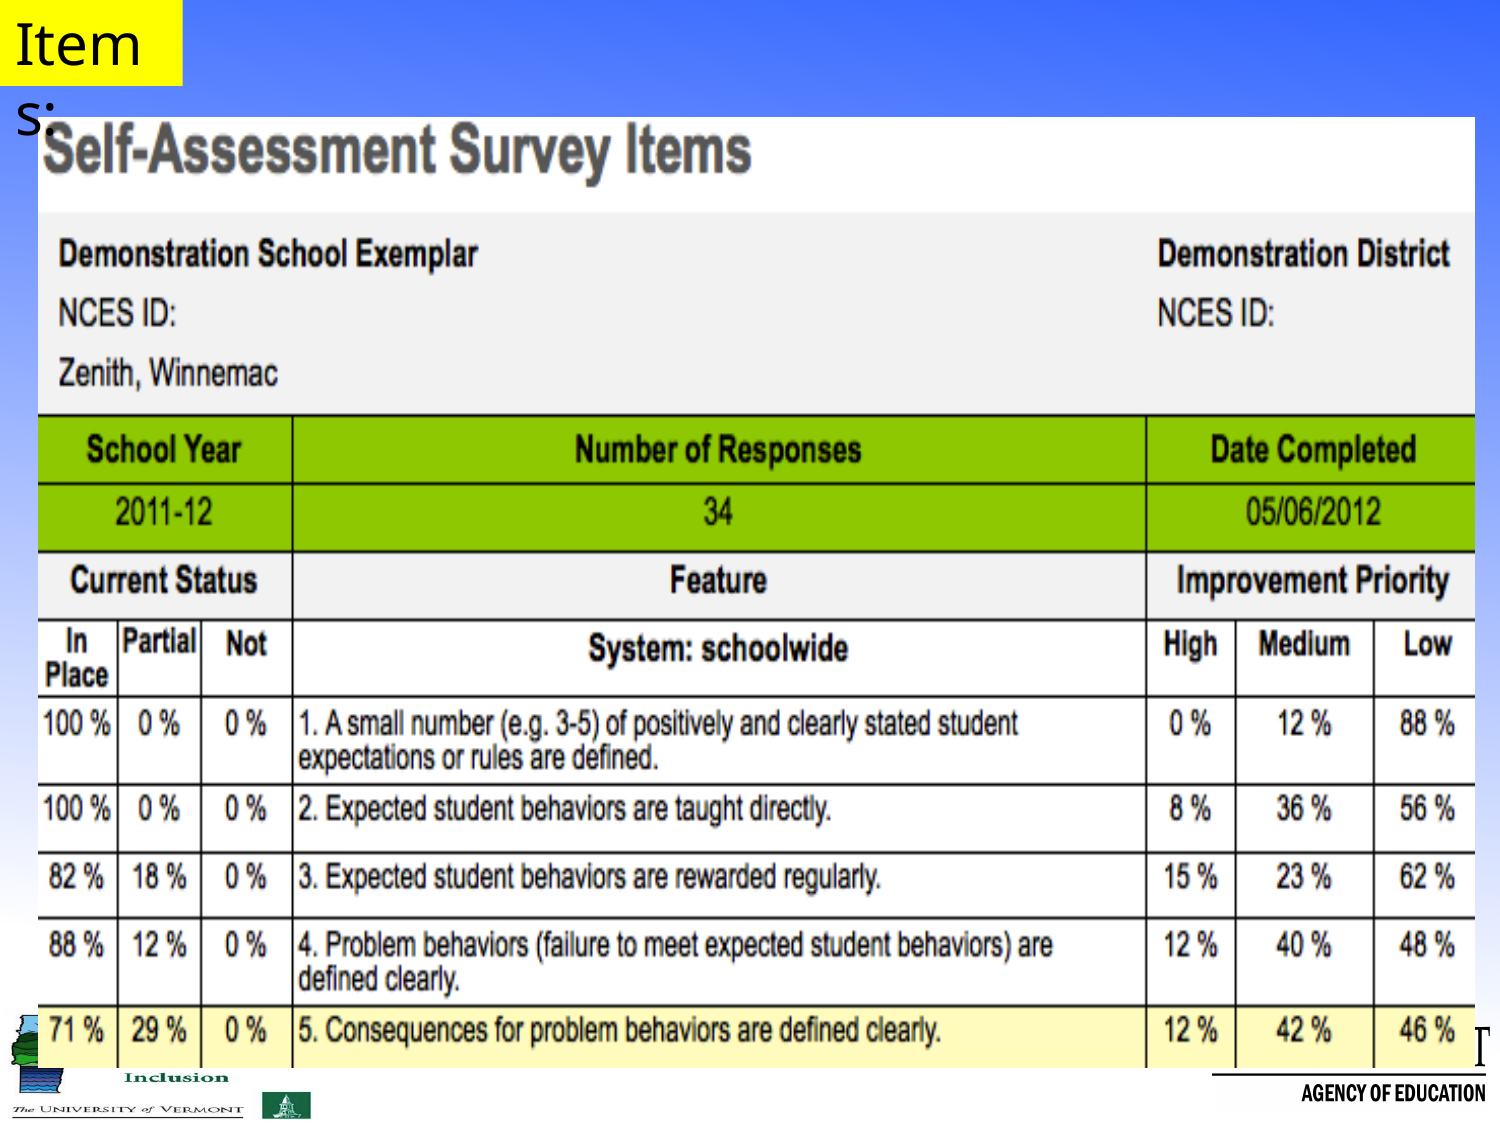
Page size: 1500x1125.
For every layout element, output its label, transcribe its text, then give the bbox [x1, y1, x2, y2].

picture [4, 117, 1490, 1120]
text_box Items: [0, 0, 183, 86]
